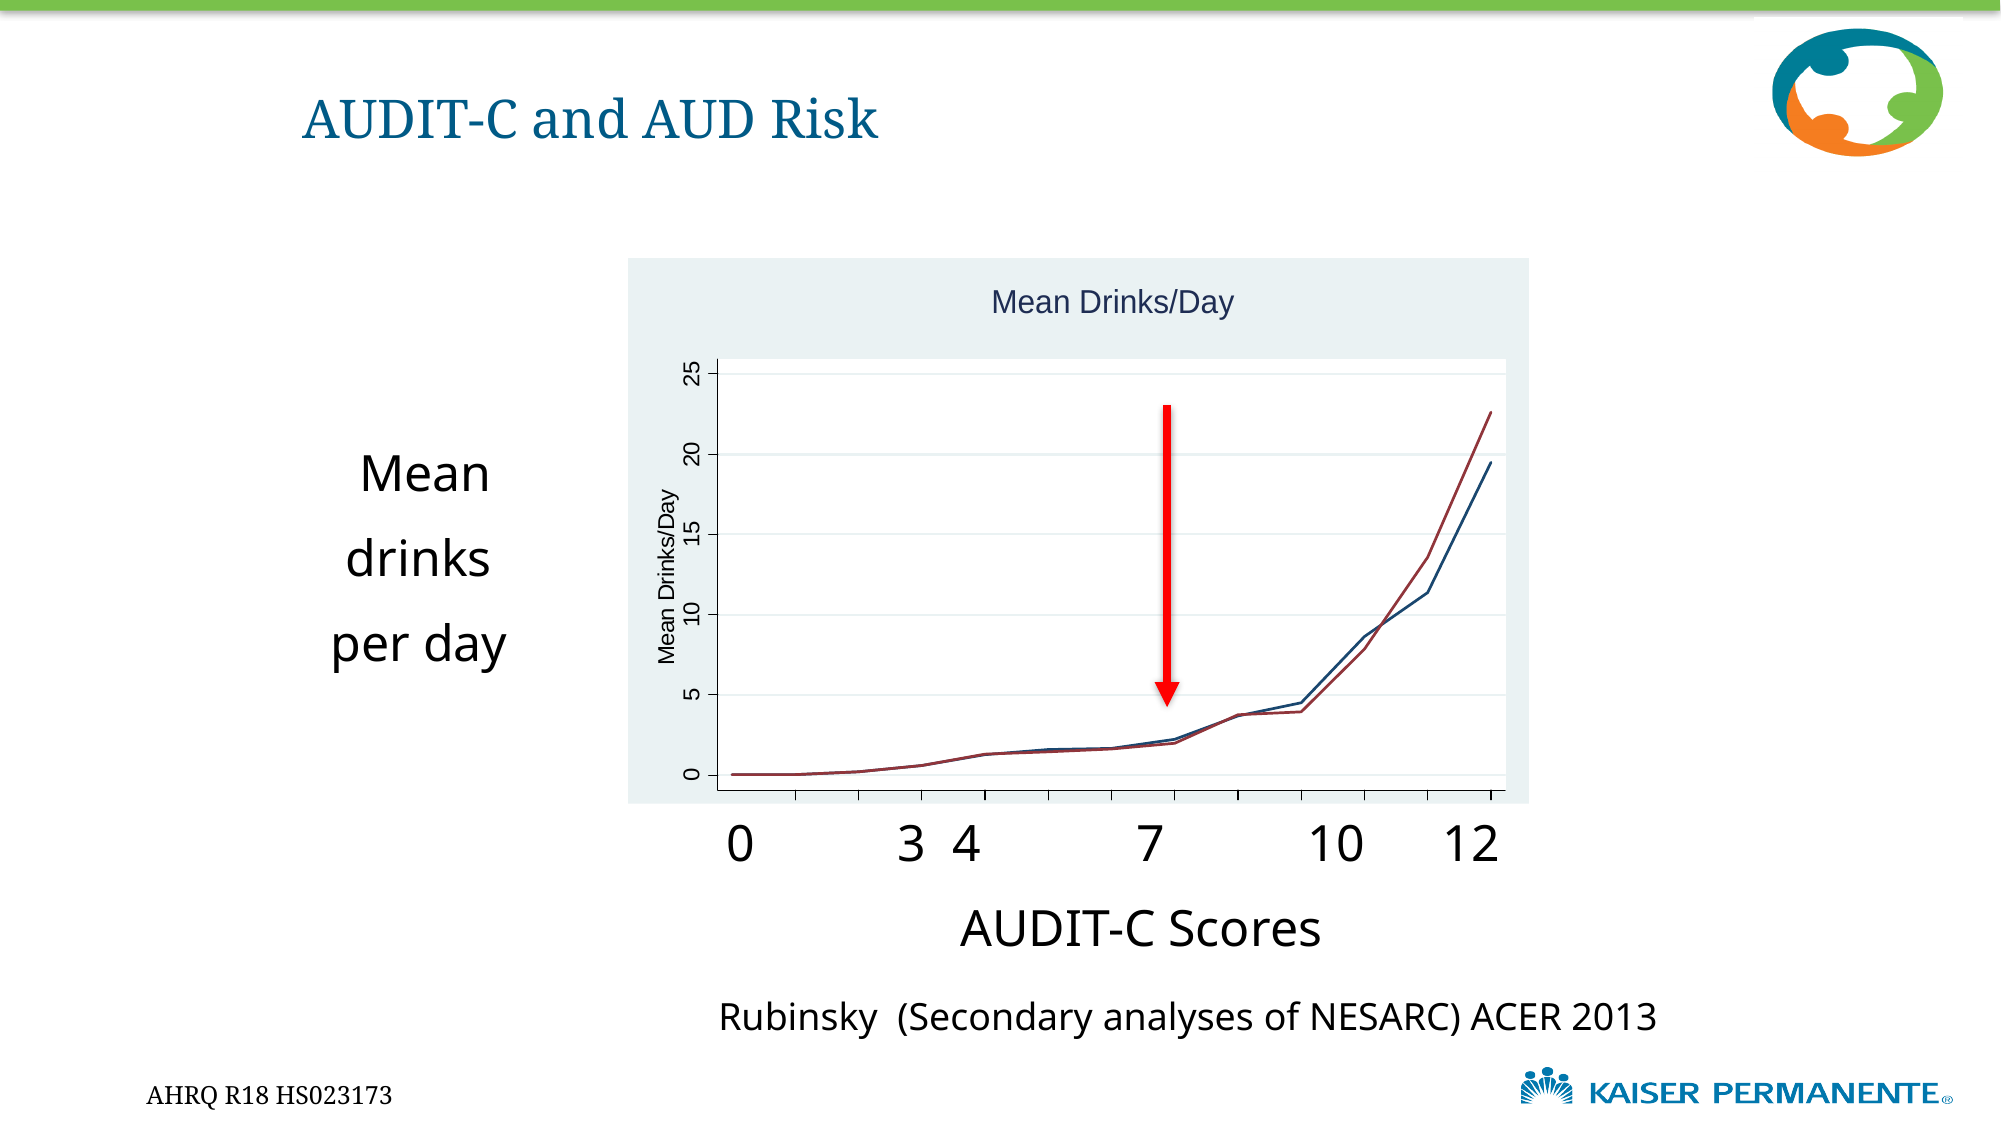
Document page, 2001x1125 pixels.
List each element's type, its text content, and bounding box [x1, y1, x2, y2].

picture [1811, 1098, 1824, 1104]
picture [1900, 1086, 1907, 1104]
picture [1685, 1095, 1693, 1104]
picture [1529, 1088, 1566, 1104]
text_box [620, 250, 1676, 971]
picture [1551, 1067, 1953, 1104]
picture [1883, 1091, 1892, 1104]
picture [1782, 1091, 1787, 1104]
text_box Mean drinks per day [297, 433, 554, 679]
picture [1837, 1091, 1846, 1104]
picture [1760, 1095, 1767, 1104]
text_box AUDIT-C and AUD Risk [287, 25, 1556, 157]
text_box Rubinsky (Secondary analyses of NESARC) ACER 2013 [693, 994, 1673, 1045]
picture [1612, 1098, 1625, 1104]
picture [1760, 1086, 1768, 1091]
picture [1793, 1091, 1798, 1104]
picture [1521, 1067, 1544, 1083]
picture [1685, 1086, 1693, 1091]
picture [1596, 1096, 1604, 1104]
picture [1754, 17, 1963, 172]
